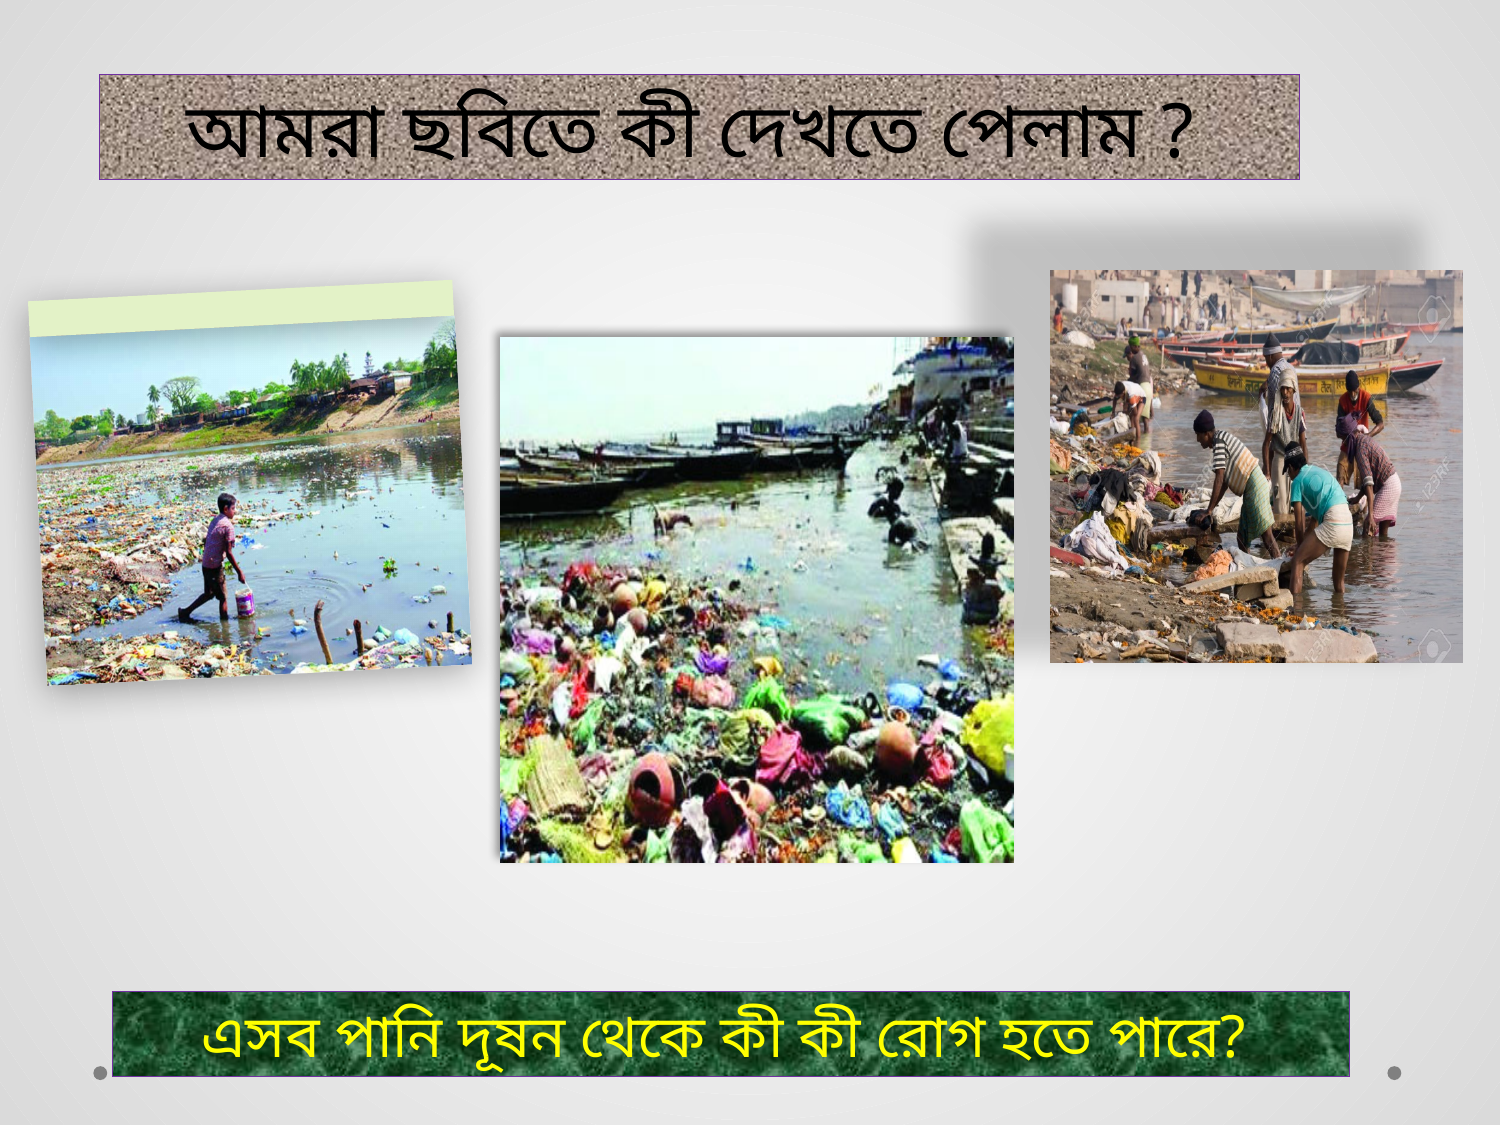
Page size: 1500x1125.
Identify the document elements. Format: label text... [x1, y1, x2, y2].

picture [47, 676, 230, 685]
picture [500, 337, 1015, 863]
picture [30, 337, 37, 467]
text_box এসব পানি দূষন থেকে কী কী রোগ হতে পারে? [112, 991, 1350, 1077]
text_box আমরা ছবিতে কী দেখতে পেলাম ? [99, 74, 1300, 180]
picture [463, 499, 472, 664]
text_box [37, 290, 463, 676]
picture [1049, 270, 1463, 663]
